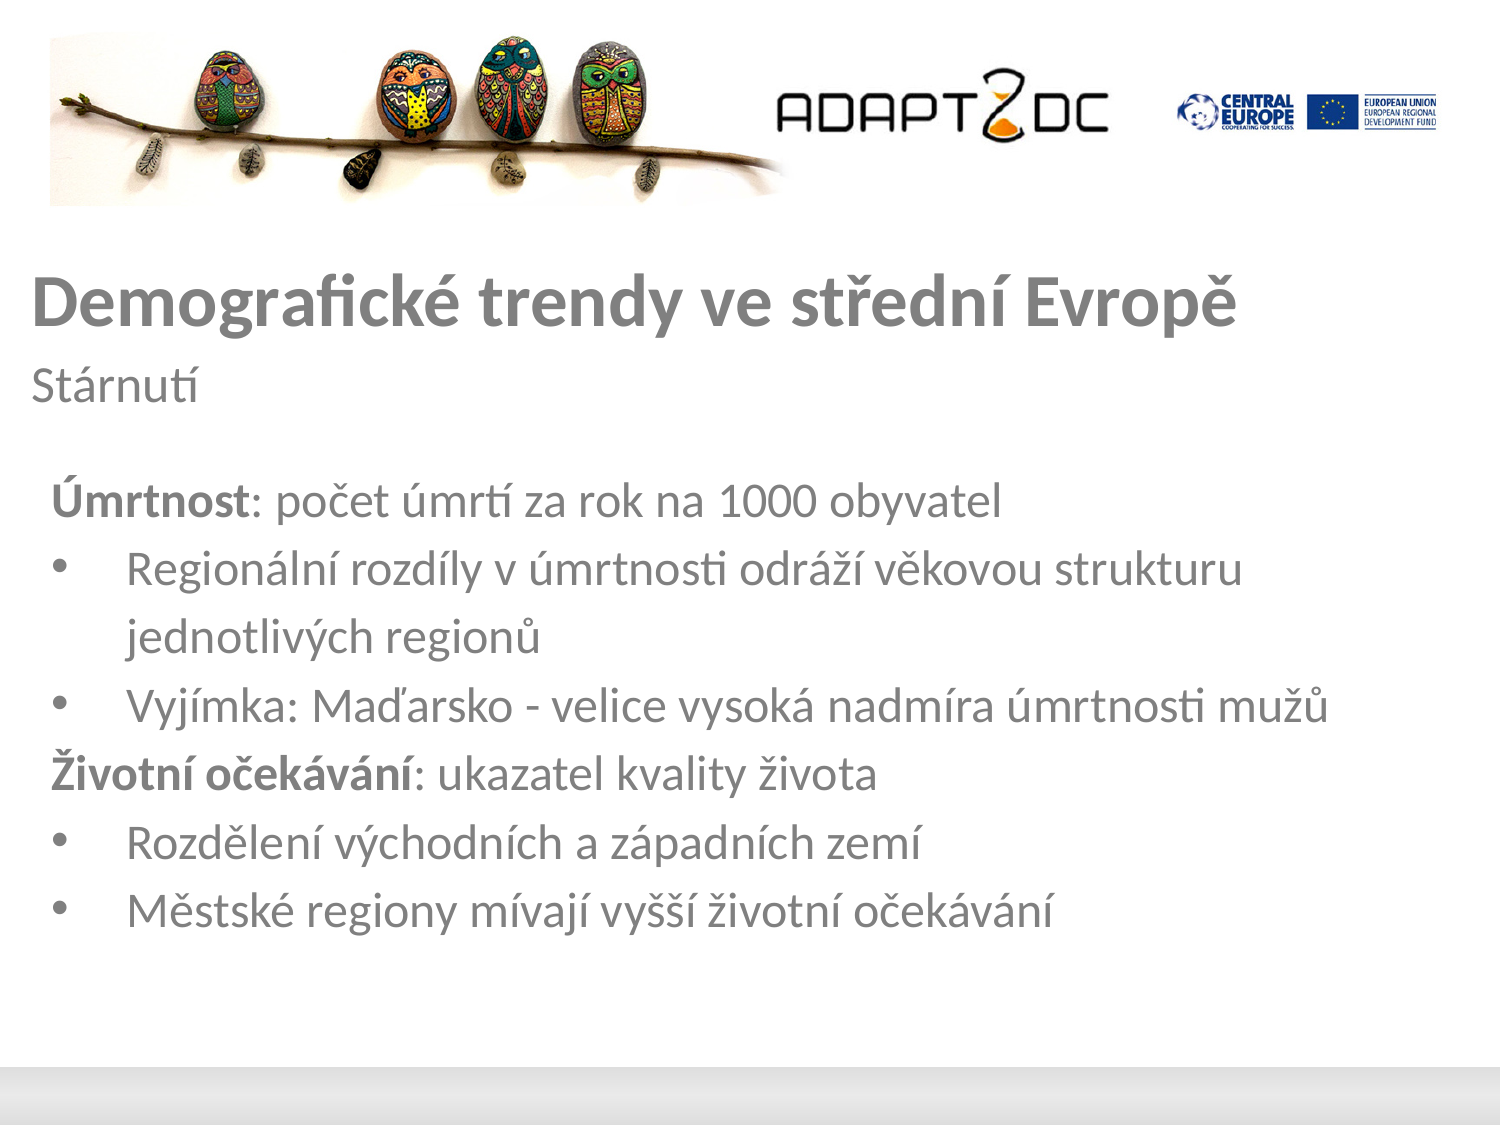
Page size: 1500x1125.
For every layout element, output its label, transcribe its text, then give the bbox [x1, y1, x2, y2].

picture [0, 0, 1500, 240]
text_box [0, 1067, 1500, 1125]
text_box Demografické trendy ve střední Evropě Stárnutí [31, 249, 1356, 413]
text_box Úmrtnost: počet úmrtí za rok na 1000 obyvatel Regionální rozdíly v úmrtnosti odráží věkovou strukturu jednotlivých regionů Vyjímka: Maďarsko - velice vysoká nadmíra úmrtnosti mužů Životní očekávání: ukazatel kvality života Rozdělení východních a západních zemí Městské regiony mívají vyšší životní očekávání [51, 458, 1500, 1006]
